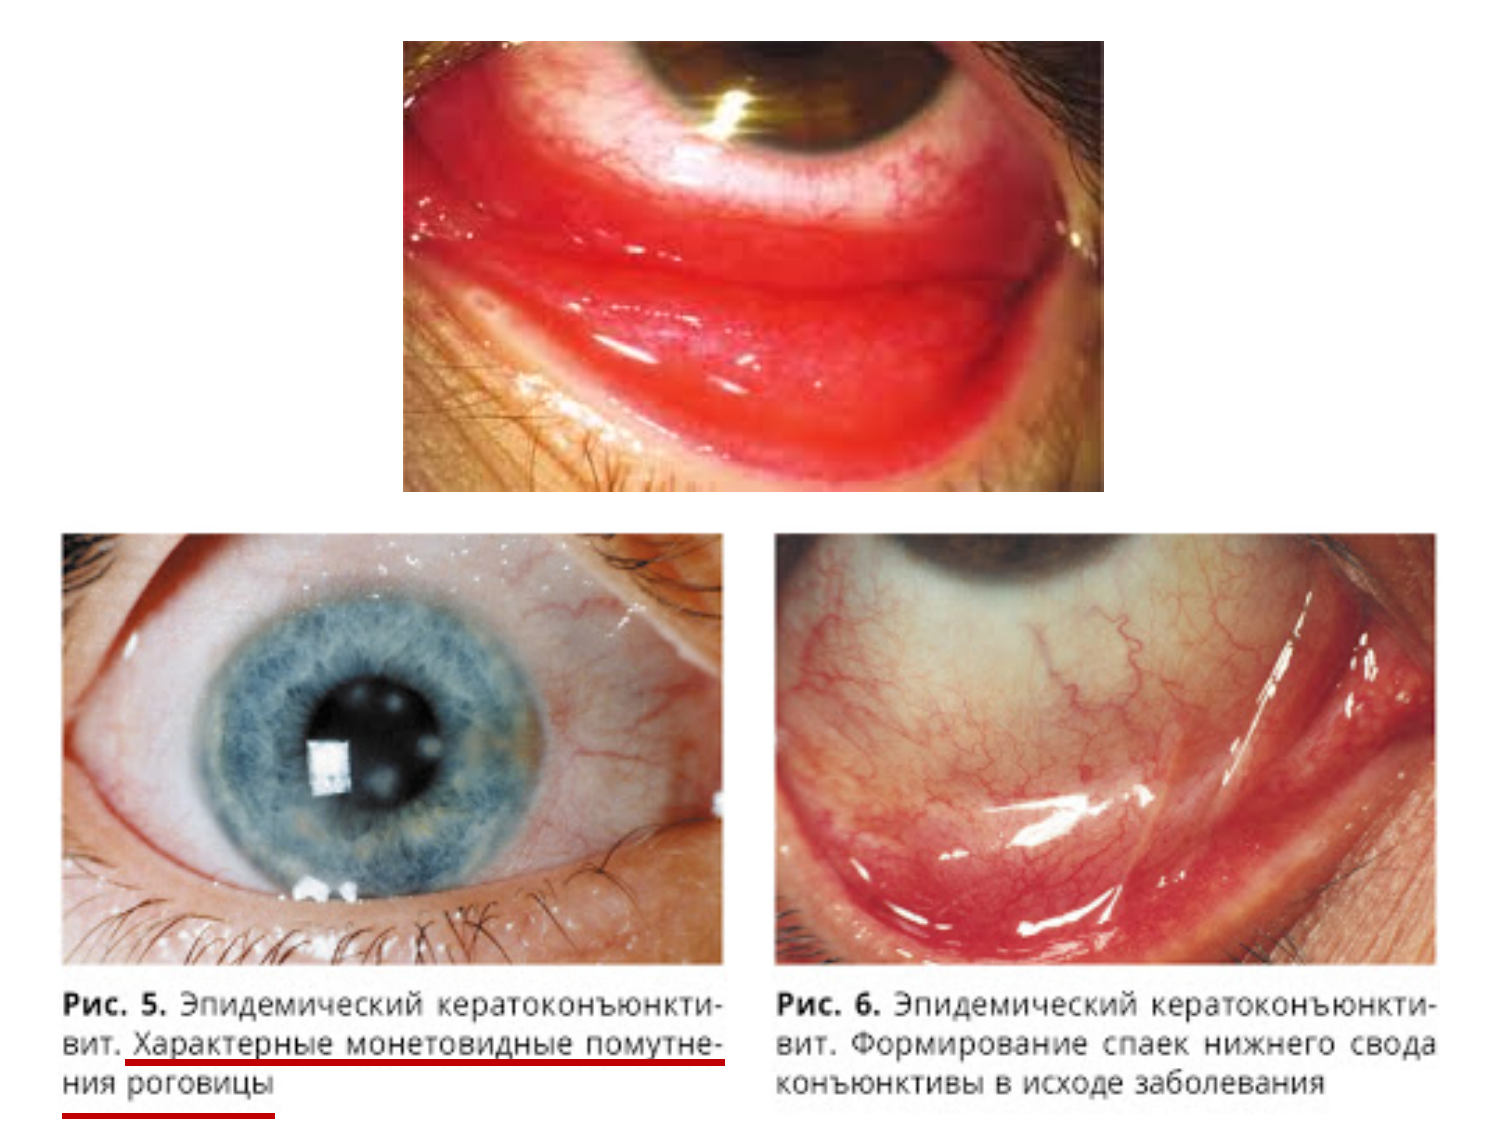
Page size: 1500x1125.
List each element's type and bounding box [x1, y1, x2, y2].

picture [402, 41, 1104, 492]
picture [37, 512, 1463, 1120]
